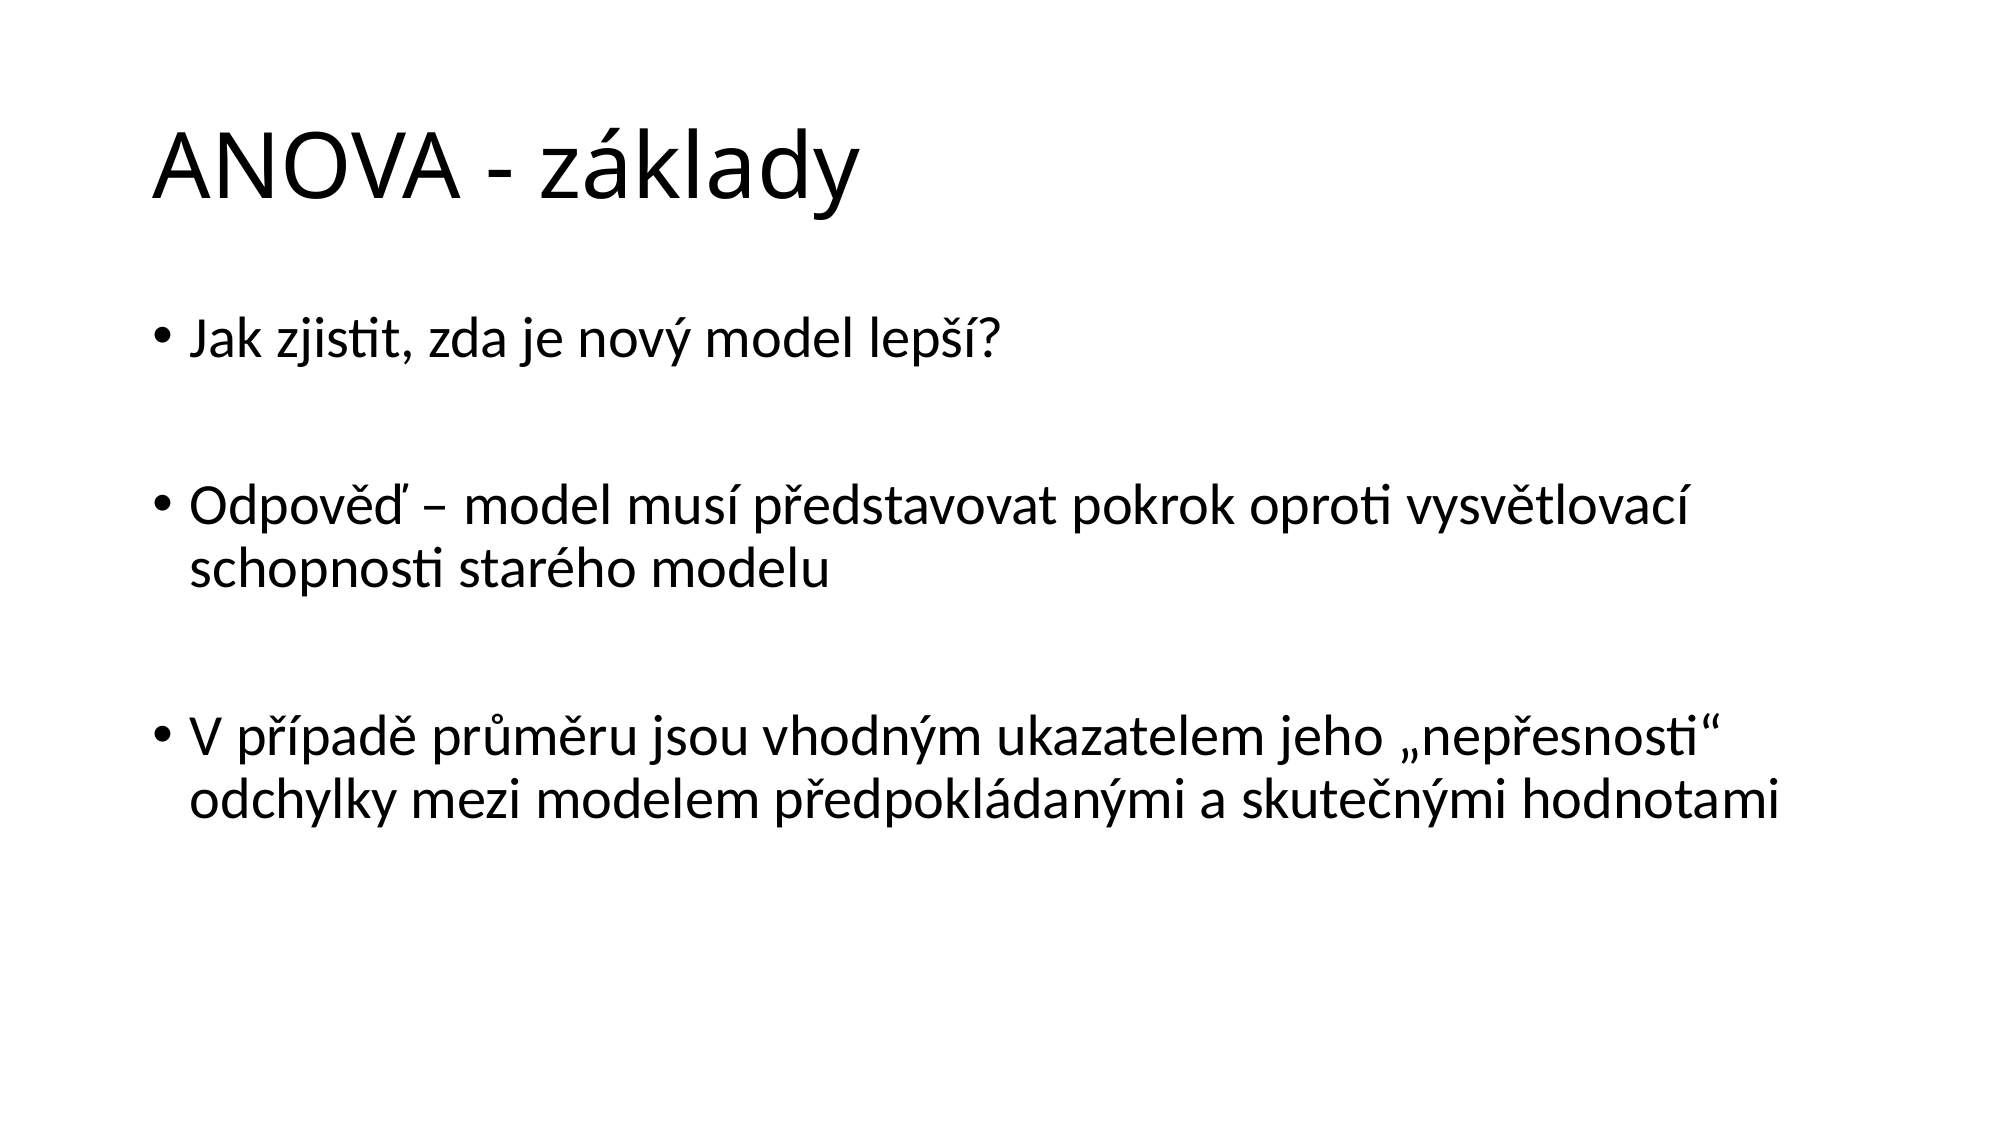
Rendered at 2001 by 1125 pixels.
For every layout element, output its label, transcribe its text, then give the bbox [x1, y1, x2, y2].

title ANOVA - základy [137, 59, 1863, 278]
list Jak zjistit, zda je nový model lepší? Odpověď – model musí představovat pokrok oproti vysvětlovací schopnosti starého modelu V případě průměru jsou vhodným ukazatelem jeho „nepřesnosti“ odchylky mezi modelem předpokládanými a skutečnými hodnotami [137, 299, 1863, 1014]
